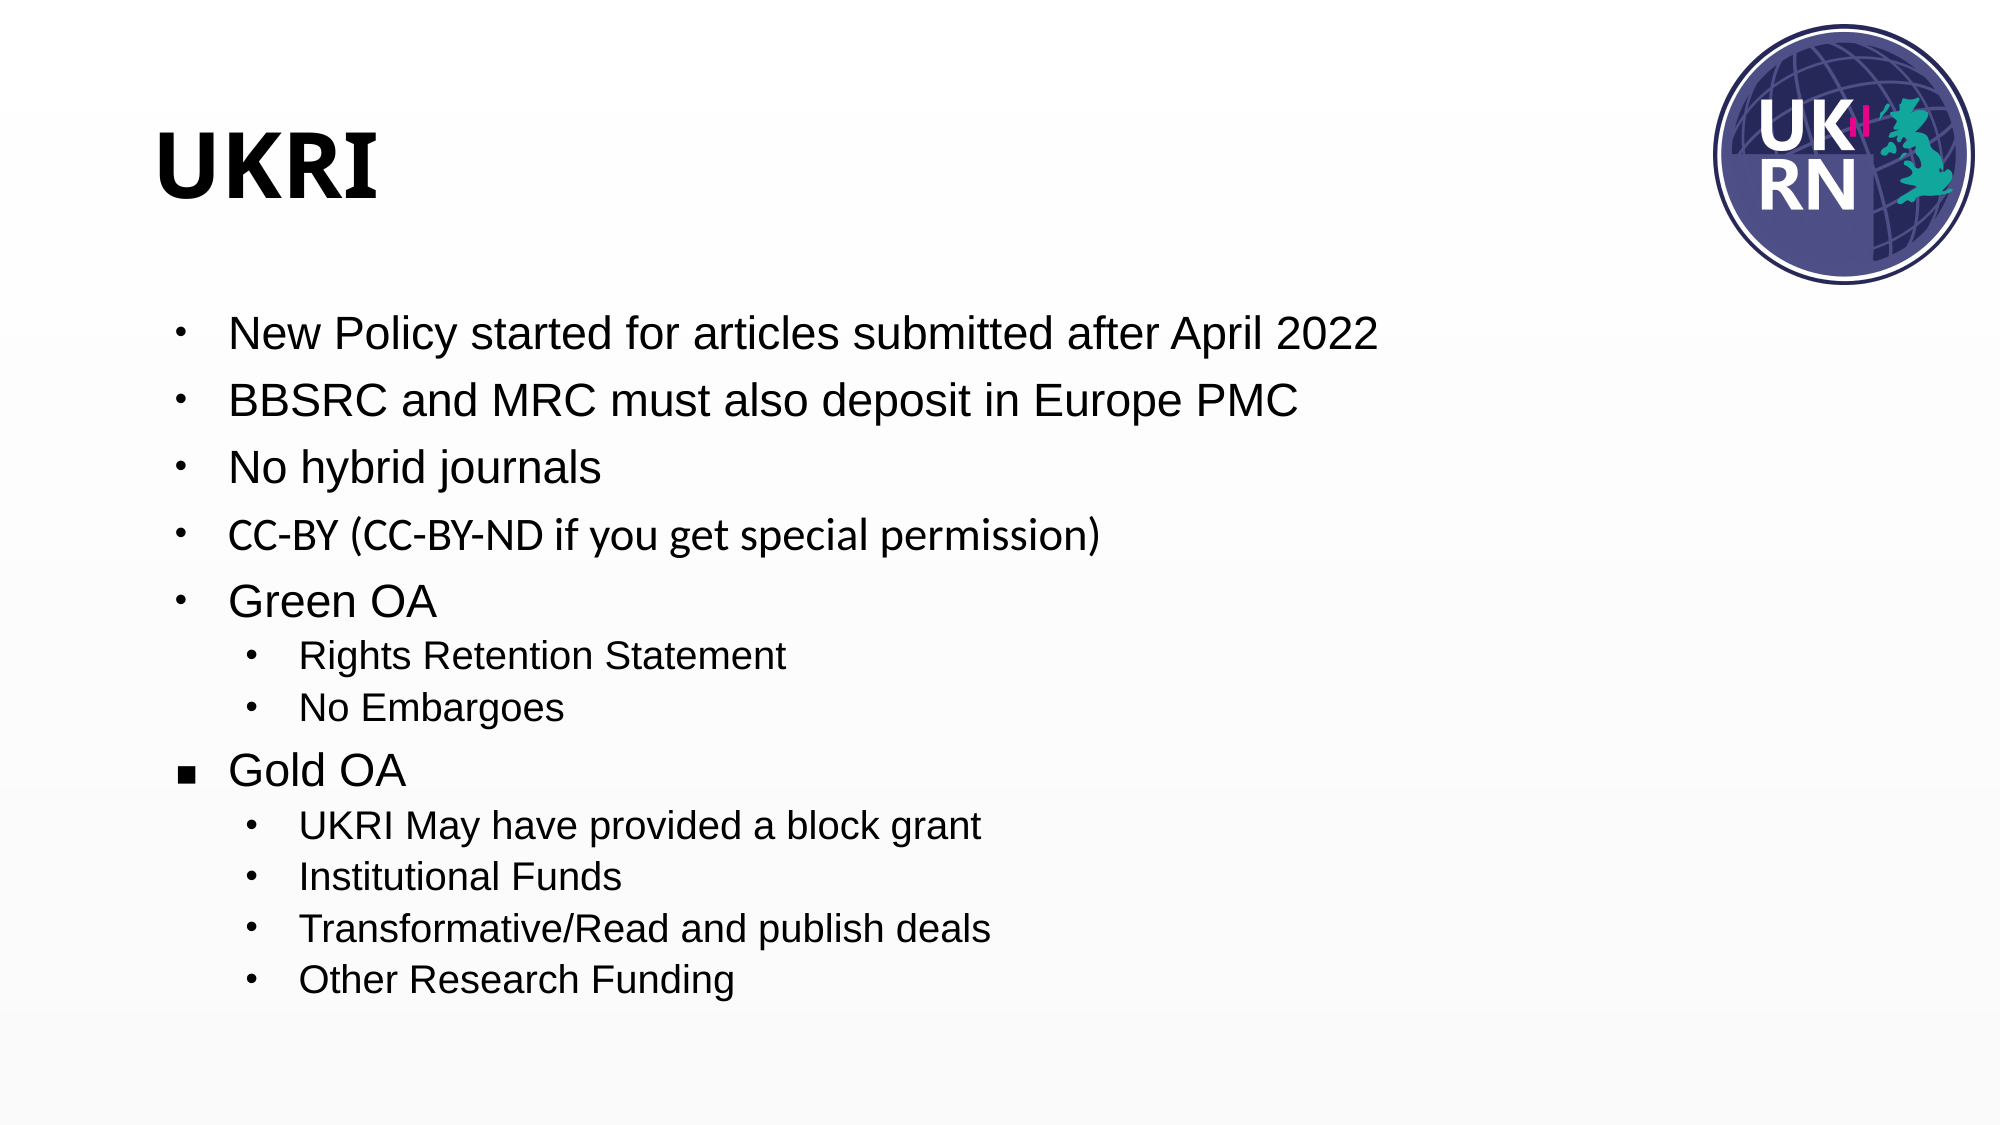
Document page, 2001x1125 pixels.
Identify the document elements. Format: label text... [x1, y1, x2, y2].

title UKRI [137, 59, 1595, 278]
list New Policy started for articles submitted after April 2022 BBSRC and MRC must also deposit in Europe PMC No hybrid journals CC-BY (CC-BY-ND if you get special permission) Green OA Rights Retention Statement No Embargoes Gold OA UKRI May have provided a block grant Institutional Funds Transformative/Read and publish deals Other Research Funding [137, 299, 1863, 1014]
picture [1713, 24, 1975, 285]
